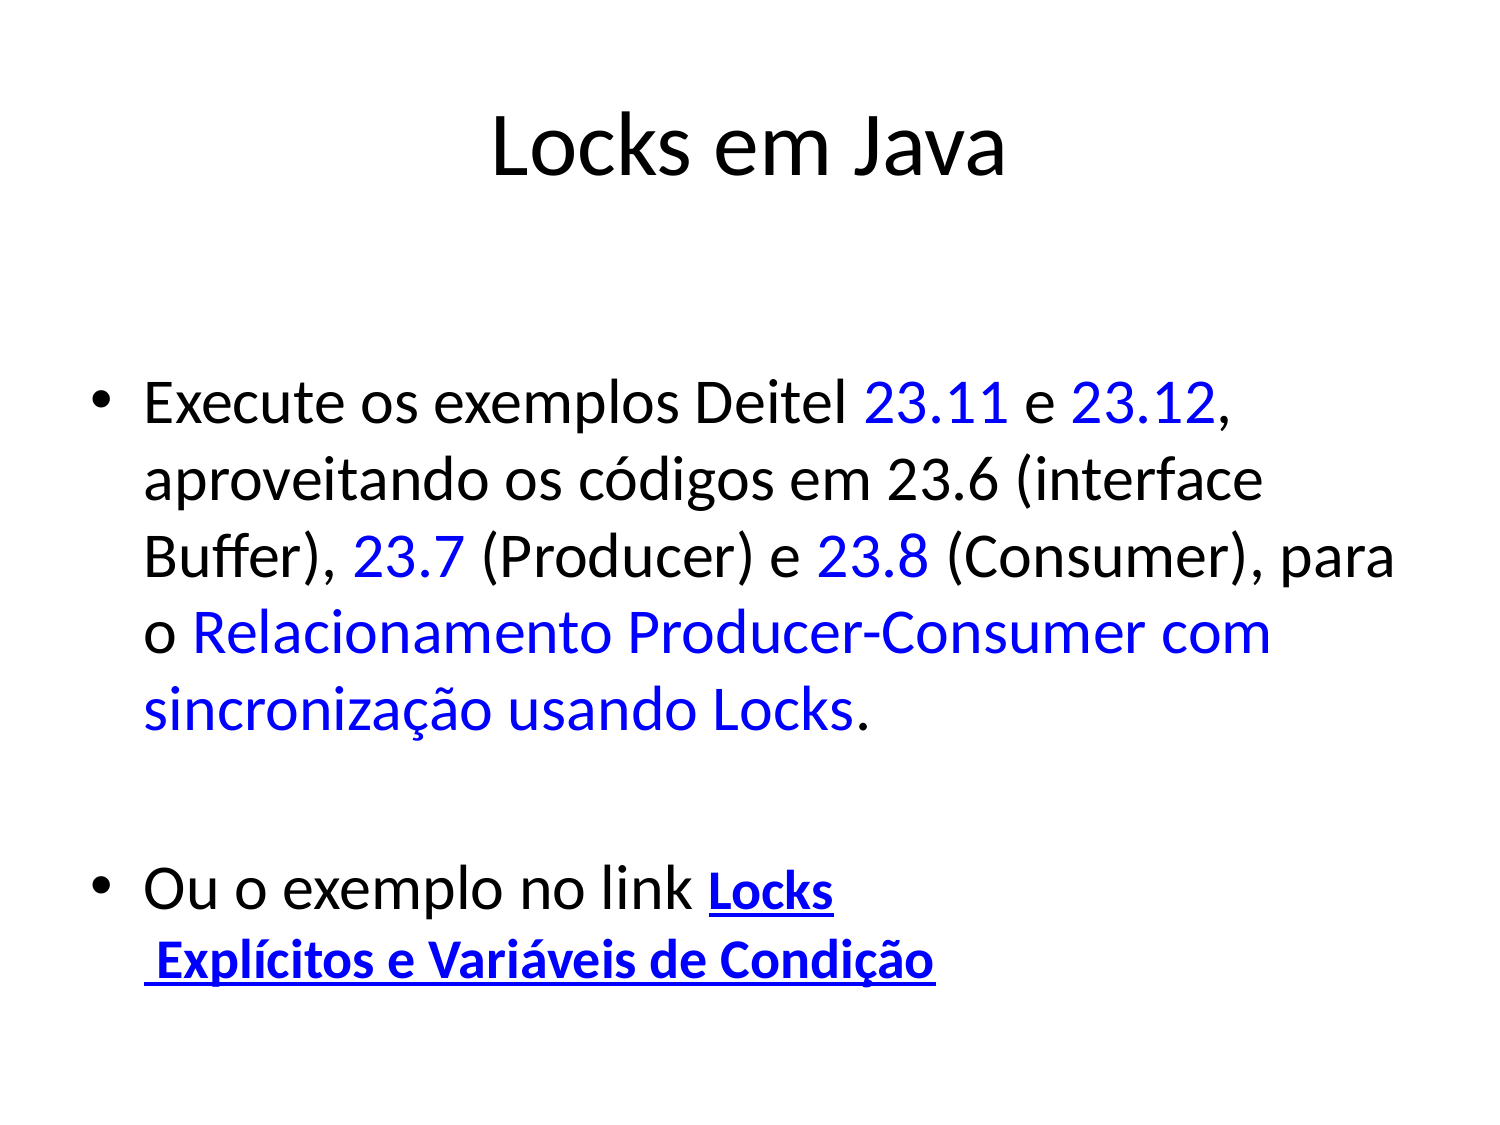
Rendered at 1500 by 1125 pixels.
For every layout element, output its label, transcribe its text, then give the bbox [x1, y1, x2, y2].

list Execute os exemplos Deitel 23.11 e 23.12, aproveitando os códigos em 23.6 (interface Buffer), 23.7 (Producer) e 23.8 (Consumer), para o Relacionamento Producer-Consumer com sincronização usando Locks. Ou o exemplo no link Locks Explícitos e Variáveis de Condição [75, 262, 1425, 1005]
title Locks em Java [75, 45, 1425, 233]
